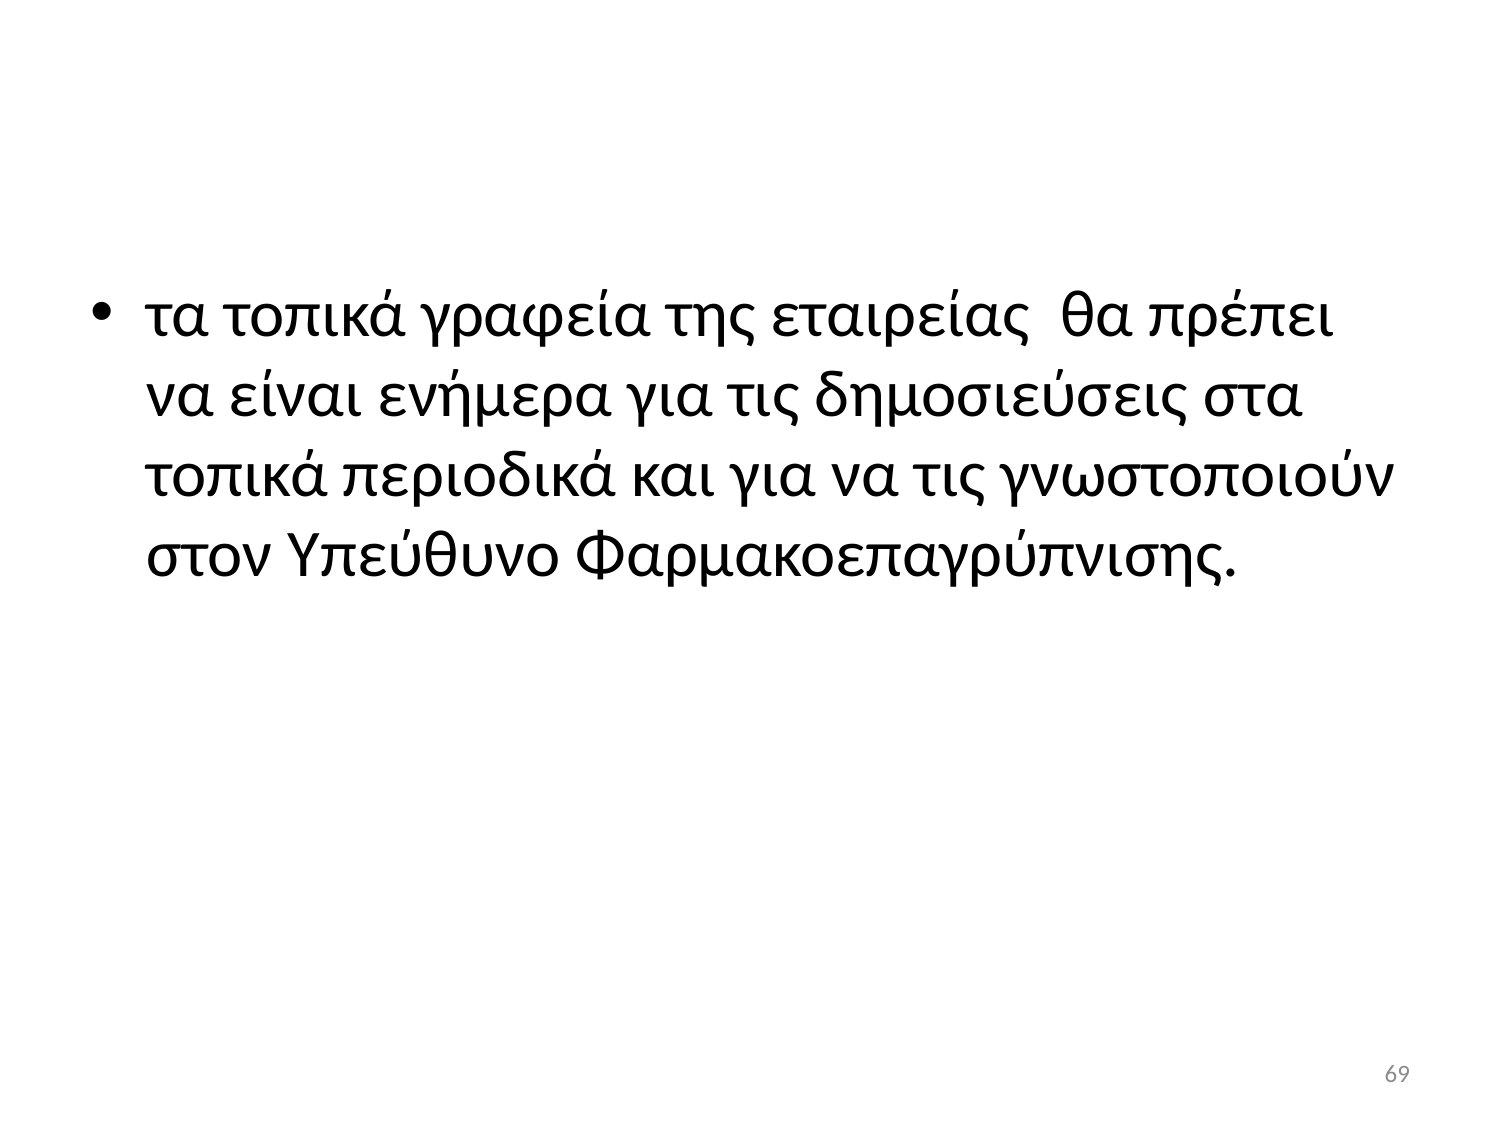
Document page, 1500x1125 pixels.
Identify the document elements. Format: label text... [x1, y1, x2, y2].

slide_number 69 [1074, 1042, 1425, 1103]
list τα τοπικά γραφεία της εταιρείας θα πρέπει να είναι ενήμερα για τις δημοσιεύσεις στα τοπικά περιοδικά και για να τις γνωστοποιούν στον Υπεύθυνο Φαρμακοεπαγρύπνισης. [75, 262, 1425, 1005]
